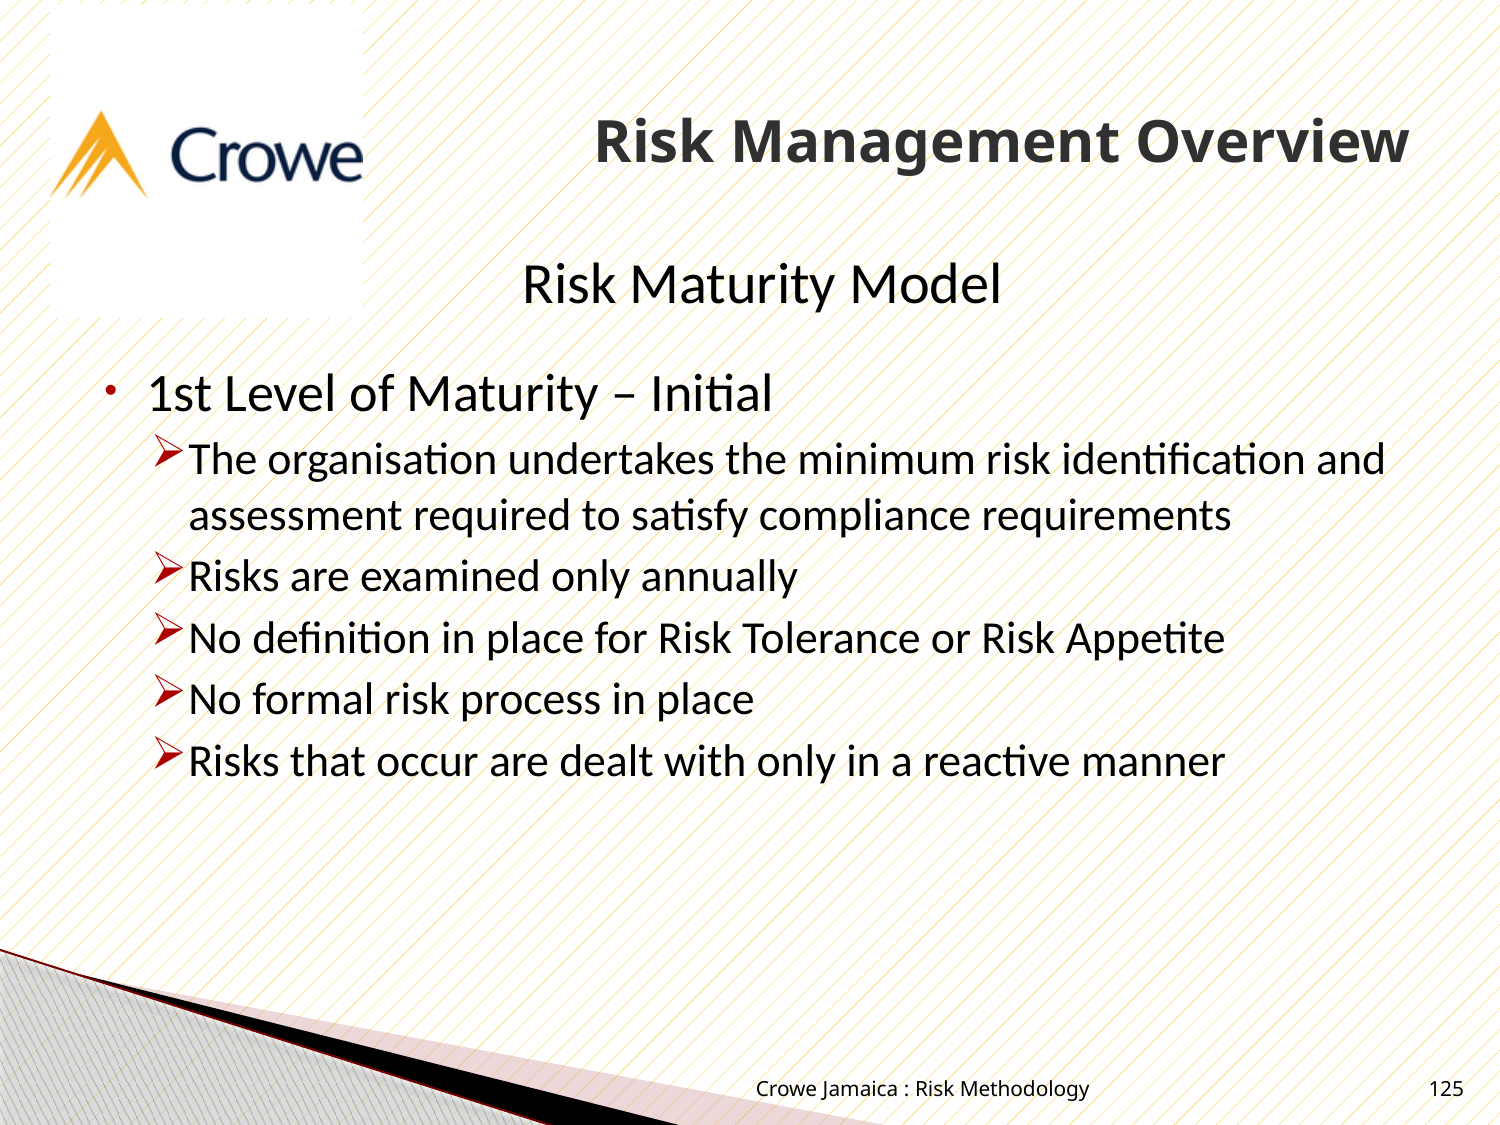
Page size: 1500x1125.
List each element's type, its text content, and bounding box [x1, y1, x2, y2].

title Risk Management Overview [368, 45, 1425, 233]
picture [49, 4, 363, 318]
list 1st Level of Maturity – Initial The organisation undertakes the minimum risk identification and assessment required to satisfy compliance requirements Risks are examined only annually No definition in place for Risk Tolerance or Risk Appetite No formal risk process in place Risks that occur are dealt with only in a reactive manner [71, 350, 1425, 986]
footer Crowe Jamaica : Risk Methodology [718, 1051, 1105, 1112]
slide_number 125 [1387, 1051, 1479, 1112]
text_box Risk Maturity Model [366, 237, 1425, 323]
